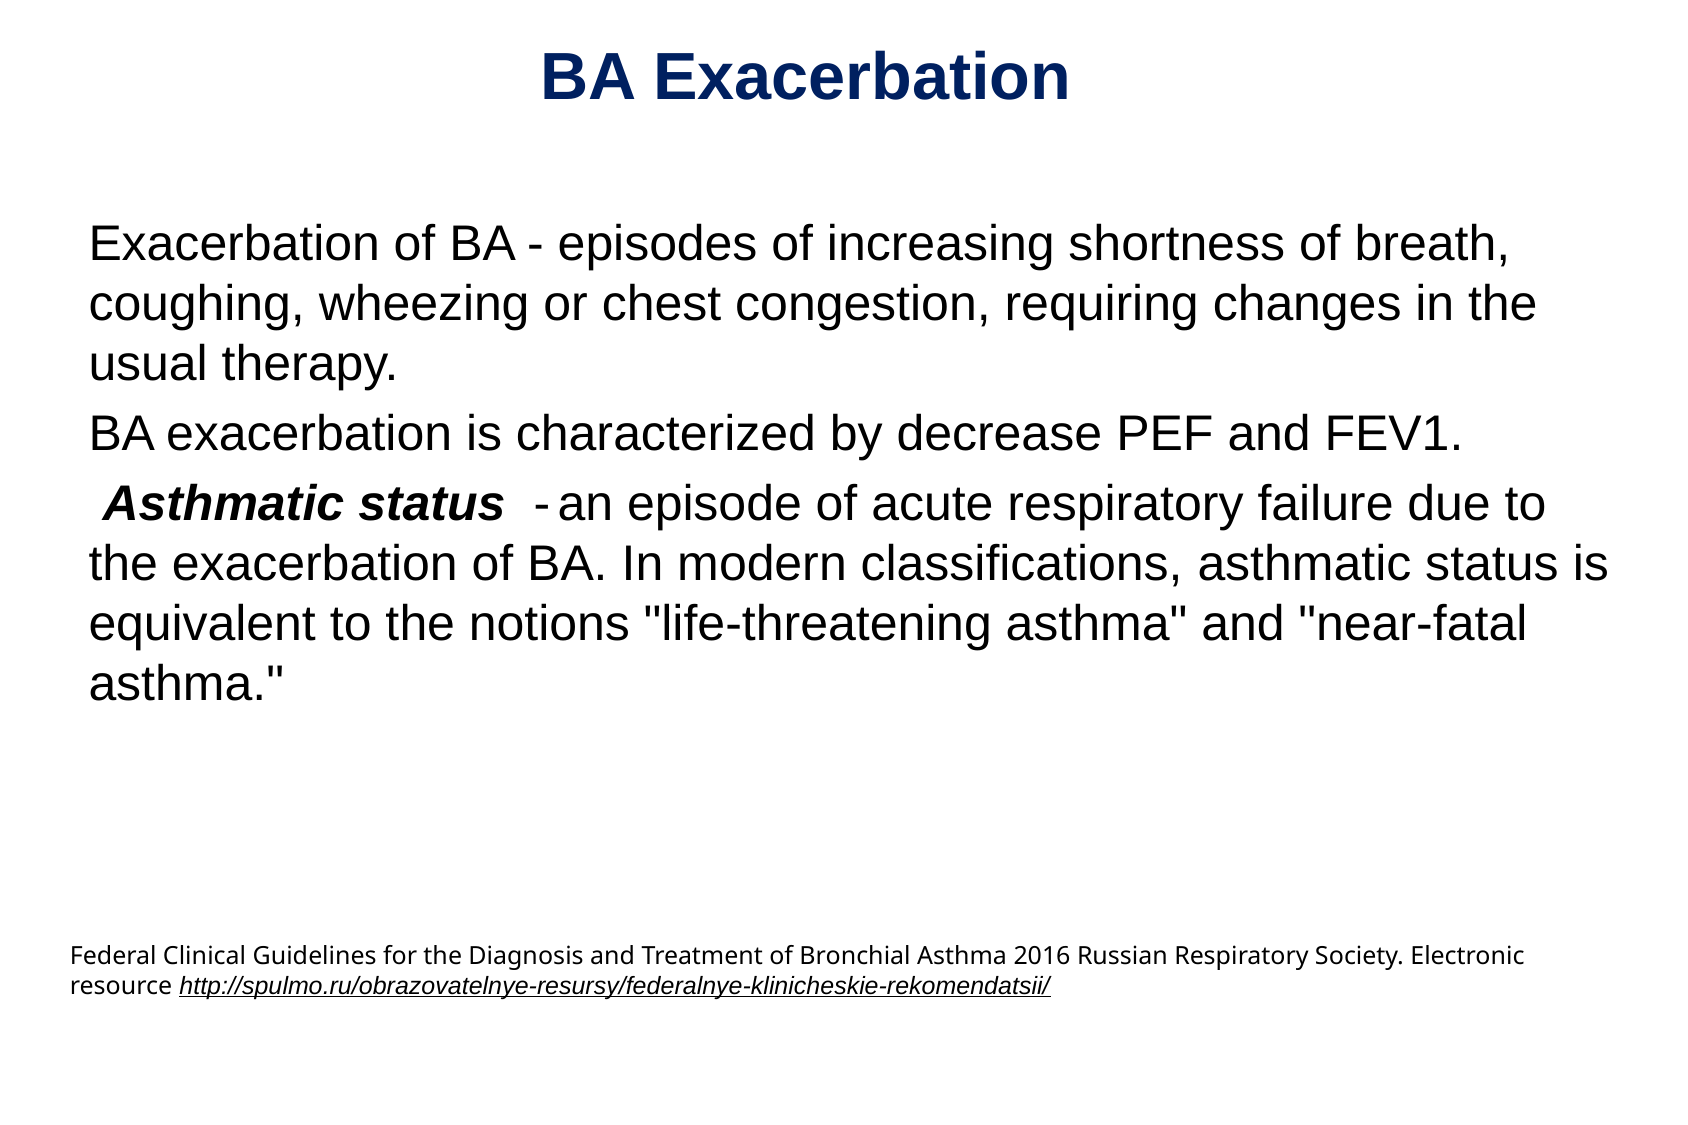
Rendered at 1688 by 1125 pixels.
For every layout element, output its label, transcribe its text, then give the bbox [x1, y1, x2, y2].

text_box Federal Clinical Guidelines for the Diagnosis and Treatment of Bronchial Asthma 2016 Russian Respiratory Society. Electronic resource http://spulmo.ru/obrazovatelnye-resursy/federalnye-klinicheskie-rekomendatsii/ [52, 930, 1633, 1008]
text_box BA Exacerbation [24, 23, 1588, 118]
text_box Exacerbation of BA - episodes of increasing shortness of breath, coughing, wheezing or chest congestion, requiring changes in the usual therapy. BA exacerbation is characterized by decrease PEF and FEV1. Asthmatic status - an episode of acute respiratory failure due to the exacerbation of BA. In modern classifications, asthmatic status is equivalent to the notions "life-threatening asthma" and "near-fatal asthma." [70, 201, 1633, 847]
